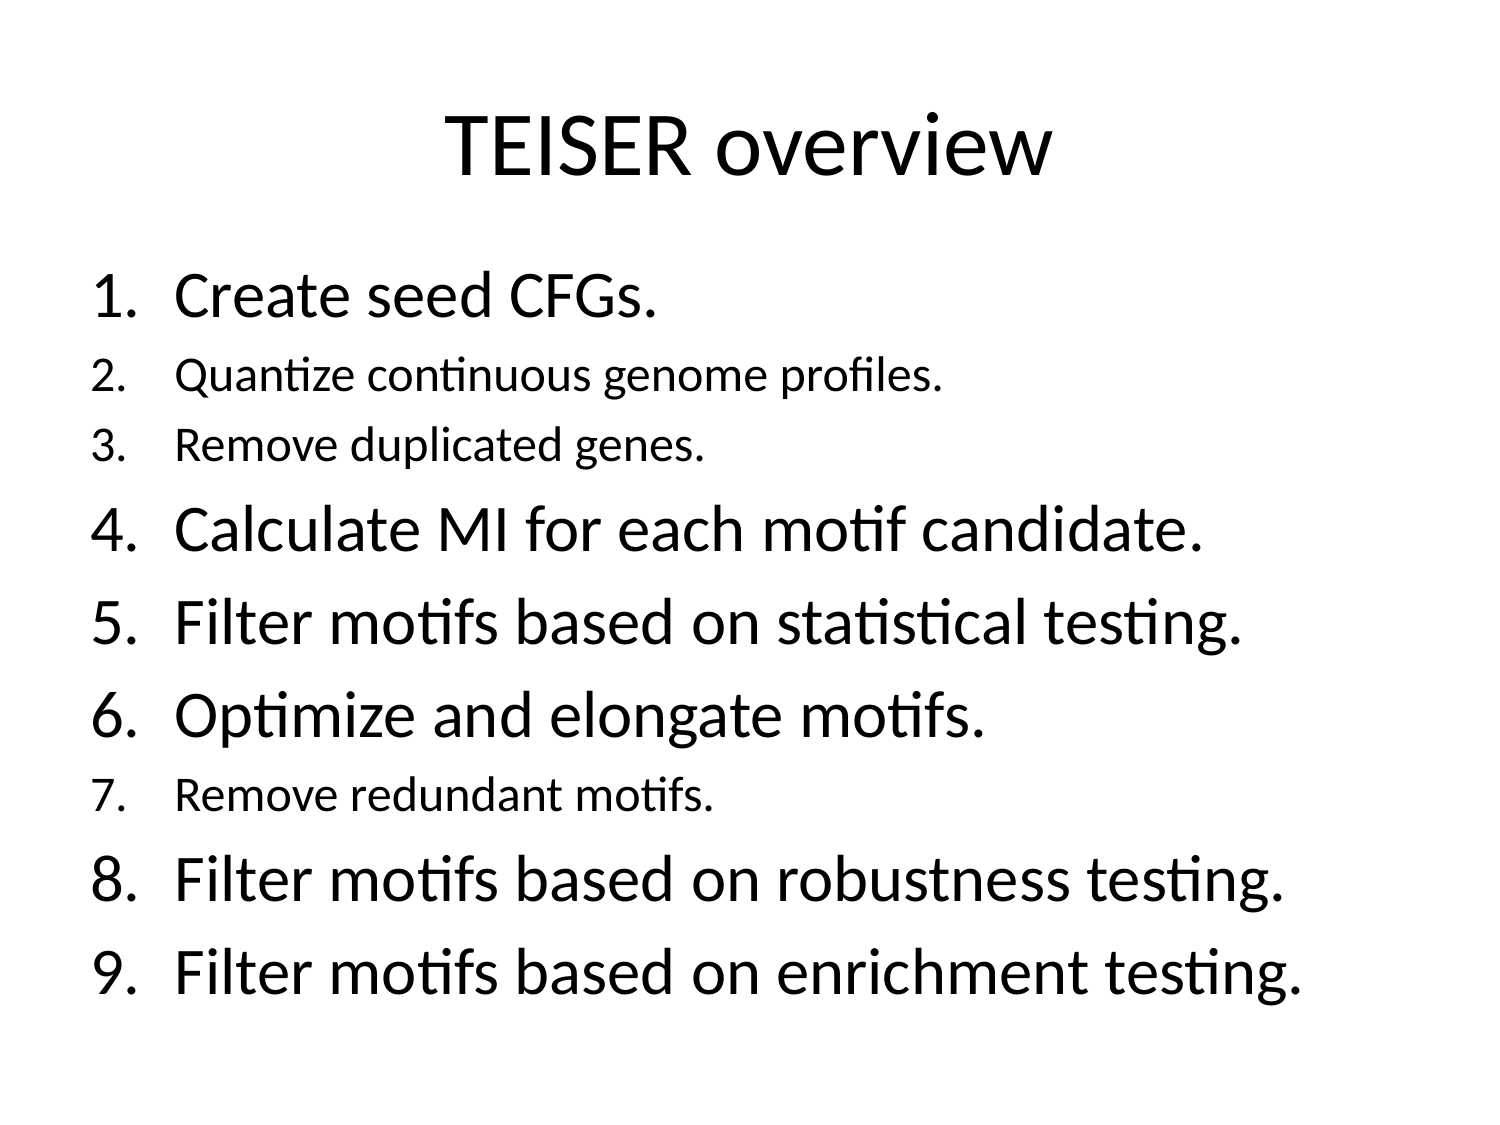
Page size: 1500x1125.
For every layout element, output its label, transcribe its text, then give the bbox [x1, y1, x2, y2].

list Create seed CFGs. Quantize continuous genome profiles. Remove duplicated genes. Calculate MI for each motif candidate. Filter motifs based on statistical testing. Optimize and elongate motifs. Remove redundant motifs. Filter motifs based on robustness testing. Filter motifs based on enrichment testing. [75, 243, 1425, 1125]
title TEISER overview [75, 45, 1425, 233]
